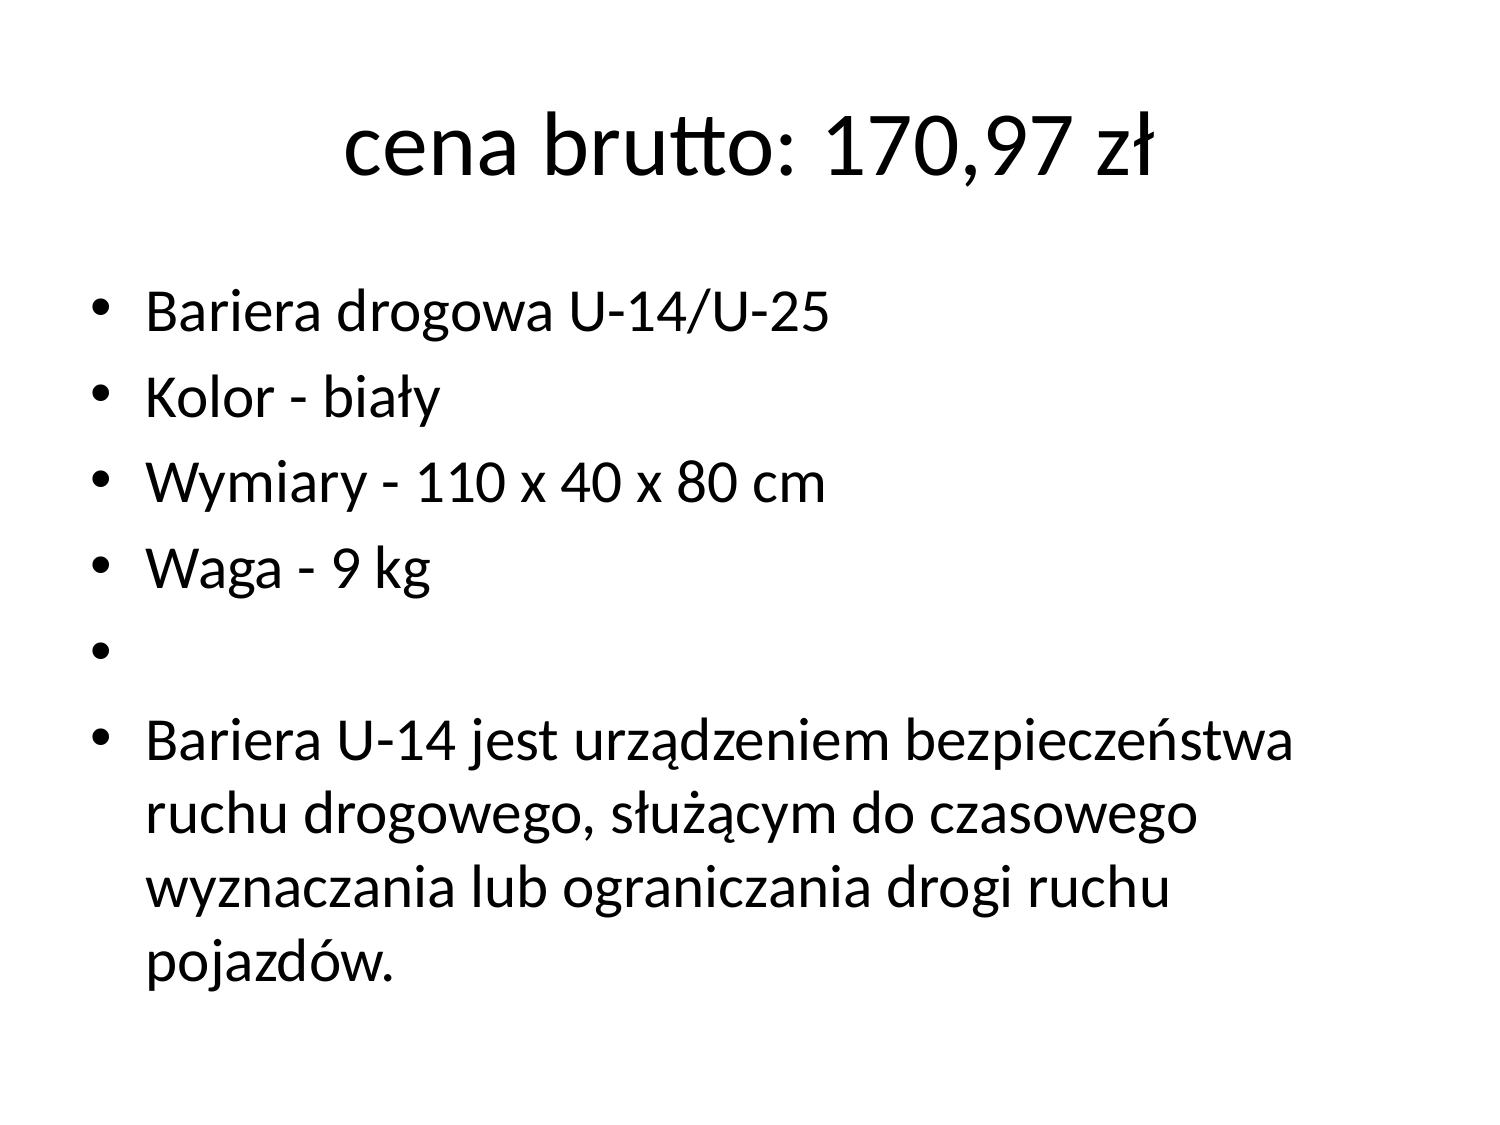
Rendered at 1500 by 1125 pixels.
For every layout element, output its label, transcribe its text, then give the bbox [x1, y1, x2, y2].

title cena brutto: 170,97 zł [75, 45, 1425, 233]
list Bariera drogowa U-14/U-25 Kolor - biały Wymiary - 110 x 40 x 80 cm Waga - 9 kg Bariera U-14 jest urządzeniem bezpieczeństwa ruchu drogowego, służącym do czasowego wyznaczania lub ograniczania drogi ruchu pojazdów. [75, 262, 1425, 1005]
